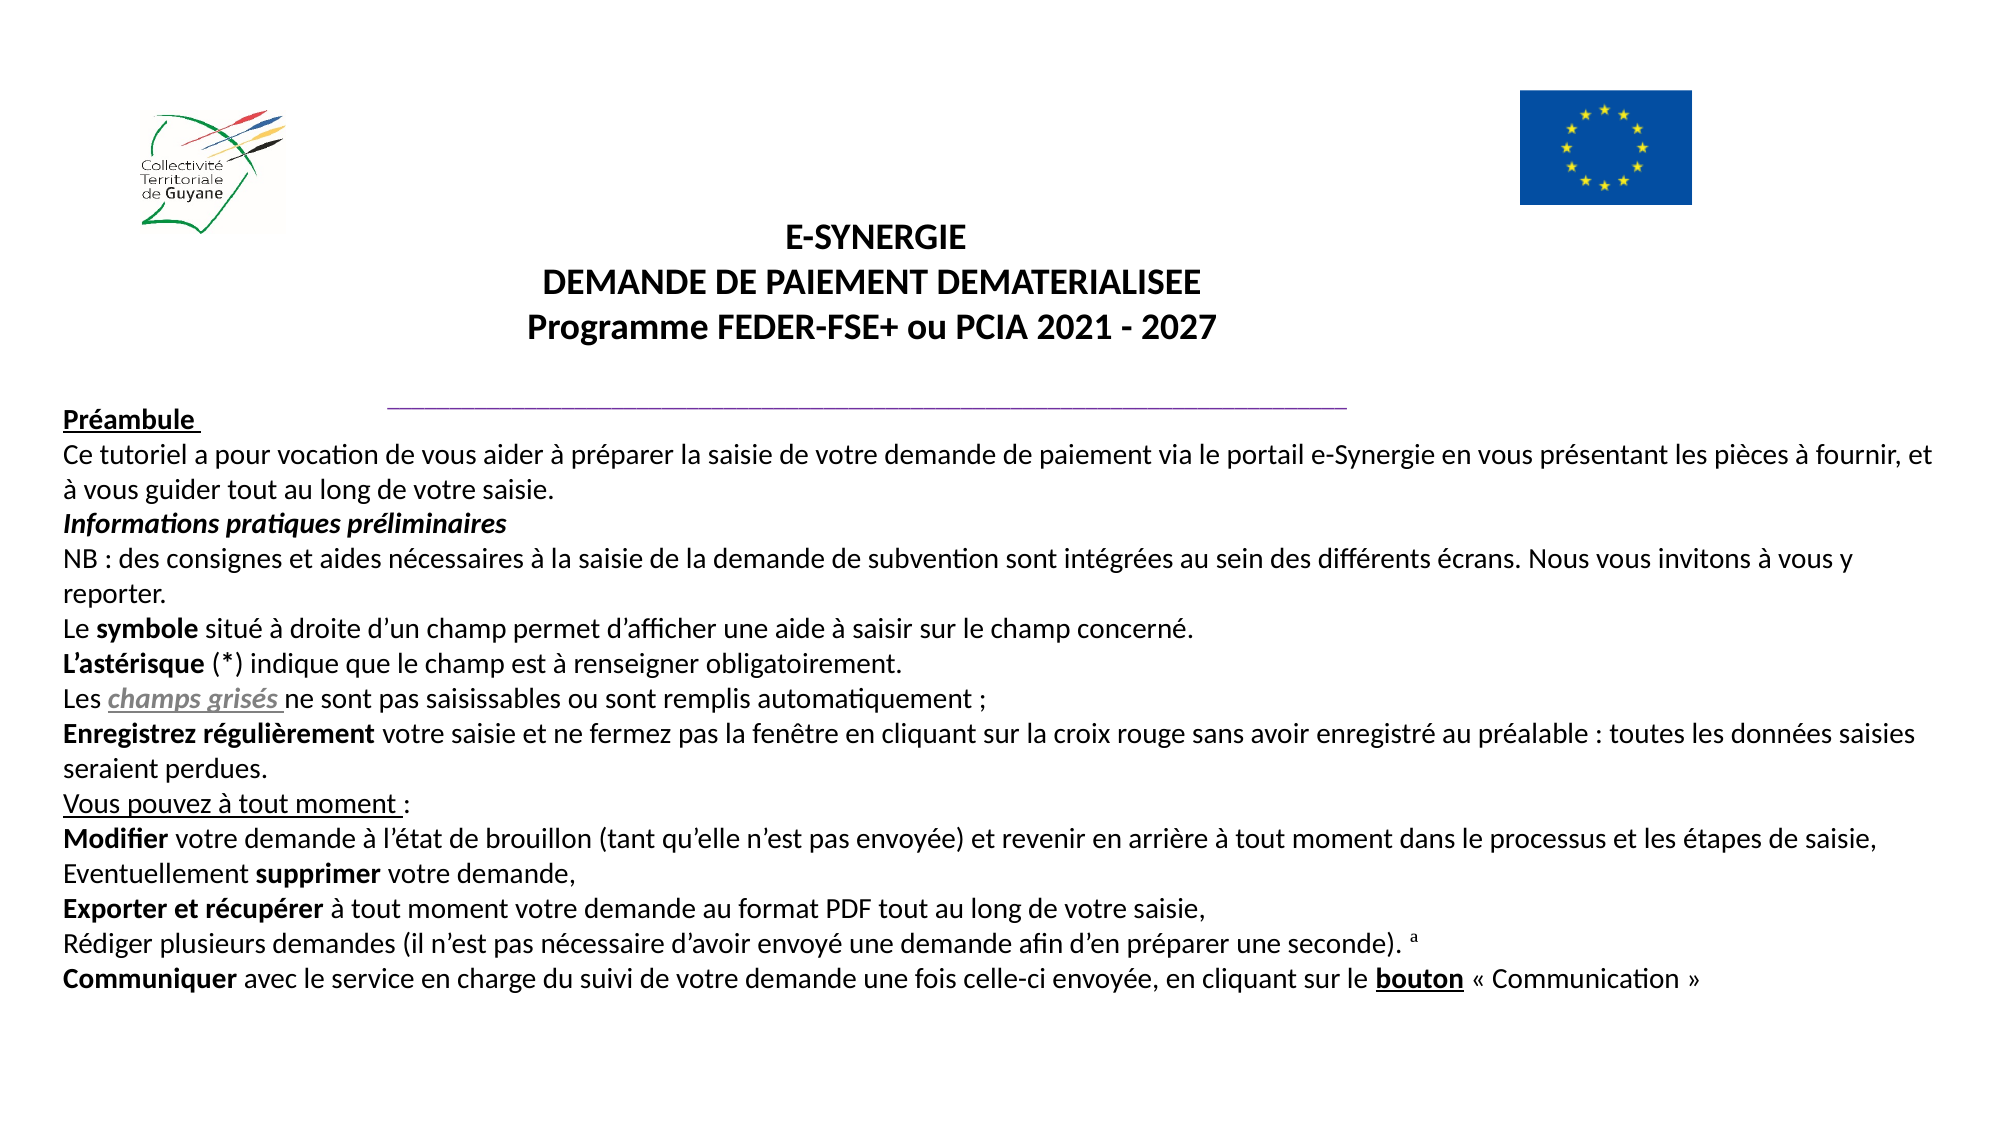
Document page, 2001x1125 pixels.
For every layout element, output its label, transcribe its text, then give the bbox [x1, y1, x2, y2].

text_box Préambule Ce tutoriel a pour vocation de vous aider à préparer la saisie de votre demande de paiement via le portail e-Synergie en vous présentant les pièces à fournir, et à vous guider tout au long de votre saisie. Informations pratiques préliminaires NB : des consignes et aides nécessaires à la saisie de la demande de subvention sont intégrées au sein des différents écrans. Nous vous invitons à vous y reporter. Le symbole situé à droite d’un champ permet d’afficher une aide à saisir sur le champ concerné. L’astérisque (*) indique que le champ est à renseigner obligatoirement. Les champs grisés ne sont pas saisissables ou sont remplis automatiquement ; Enregistrez régulièrement votre saisie et ne fermez pas la fenêtre en cliquant sur la croix rouge sans avoir enregistré au préalable : toutes les données saisies seraient perdues. Vous pouvez à tout moment : Modifier votre demande à l’état de brouillon (tant qu’elle n’est pas envoyée) et revenir en arrière à tout moment dans le processus et les étapes de saisie, Eventuellement supprimer votre demande, Exporter et récupérer à tout moment votre demande au format PDF tout au long de votre saisie, Rédiger plusieurs demandes (il n’est pas nécessaire d’avoir envoyé une demande afin d’en préparer une seconde). ª Communiquer avec le service en charge du suivi de votre demande une fois celle-ci envoyée, en cliquant sur le bouton « Communication » [48, 392, 1955, 1002]
picture [1519, 89, 1693, 205]
text_box E-SYNERGIE DEMANDE DE PAIEMENT DEMATERIALISEE Programme FEDER-FSE+ ou PCIA 2021 - 2027 _____________________________________________________________________________ [372, 204, 1373, 392]
picture [140, 109, 286, 235]
